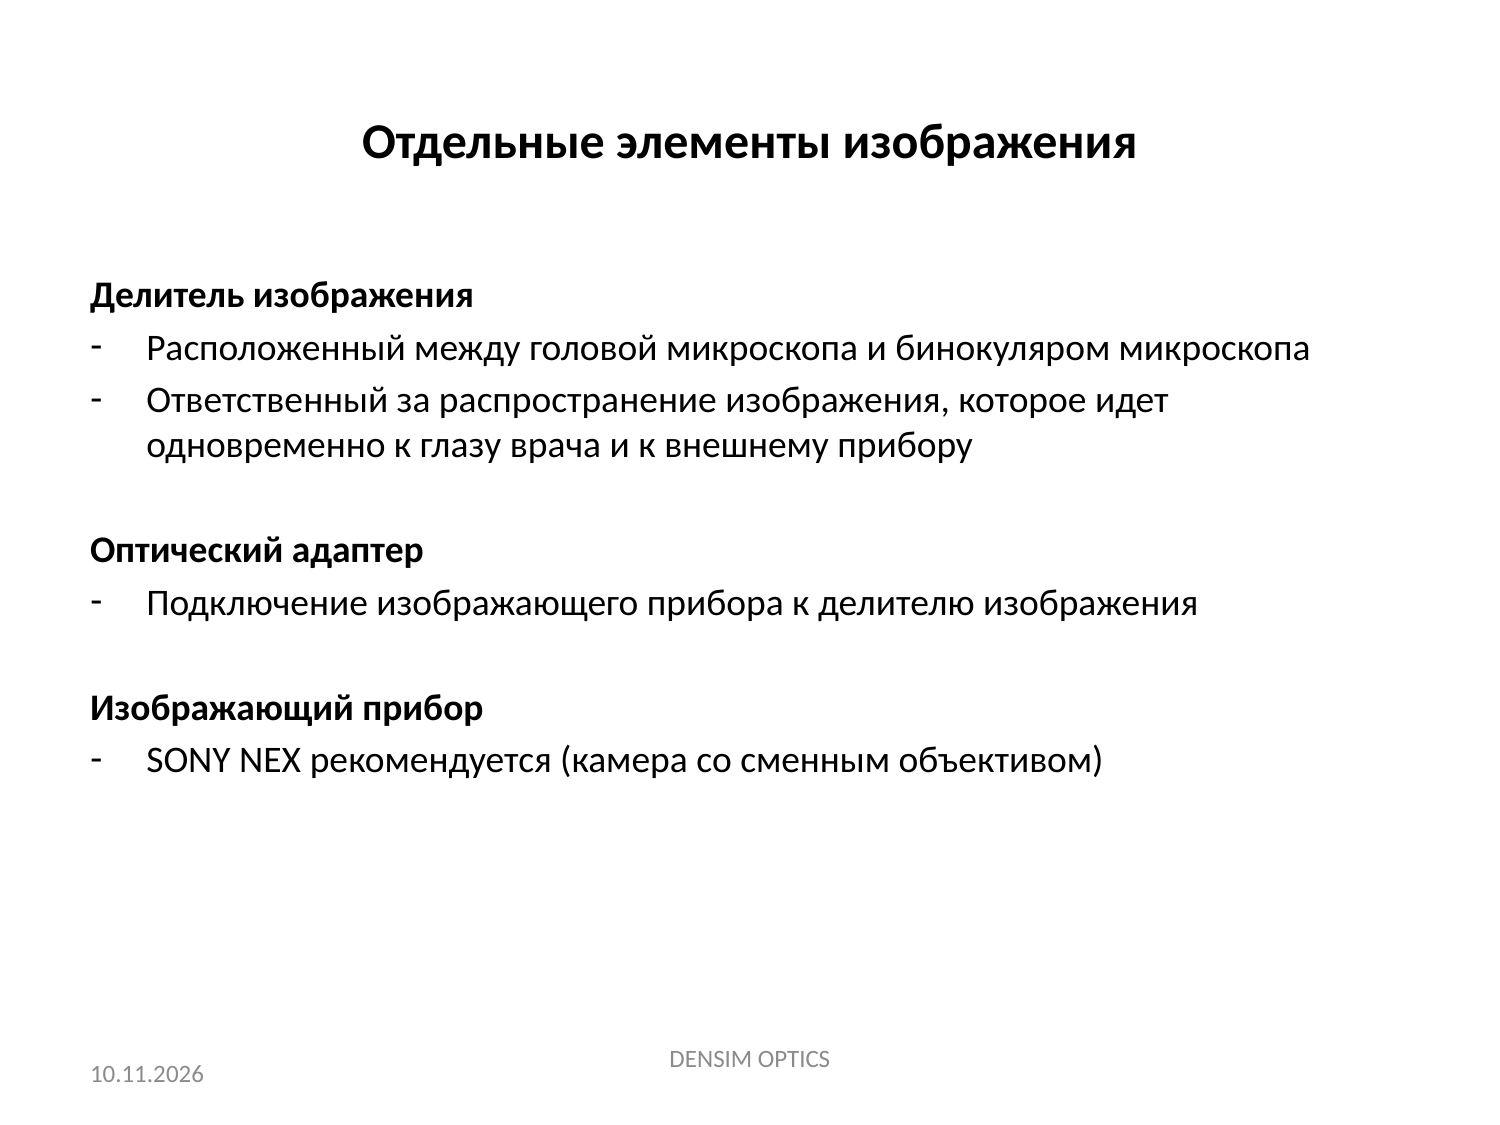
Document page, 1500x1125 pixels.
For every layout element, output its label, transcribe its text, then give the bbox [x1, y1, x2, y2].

list Делитель изображения Расположенный между головой микроскопа и бинокуляром микроскопа Ответственный за распространение изображения, которое идет одновременно к глазу врача и к внешнему прибору Оптический адаптер Подключение изображающего прибора к делителю изображения Изображающий прибор SONY NEX рекомендуется (камера со сменным объективом) [75, 262, 1425, 1005]
slide_number 16. 4. 2018 [75, 1042, 425, 1103]
title Отдельные элементы изображения [75, 45, 1425, 233]
footer DENSIM OPTICS [512, 1042, 988, 1103]
